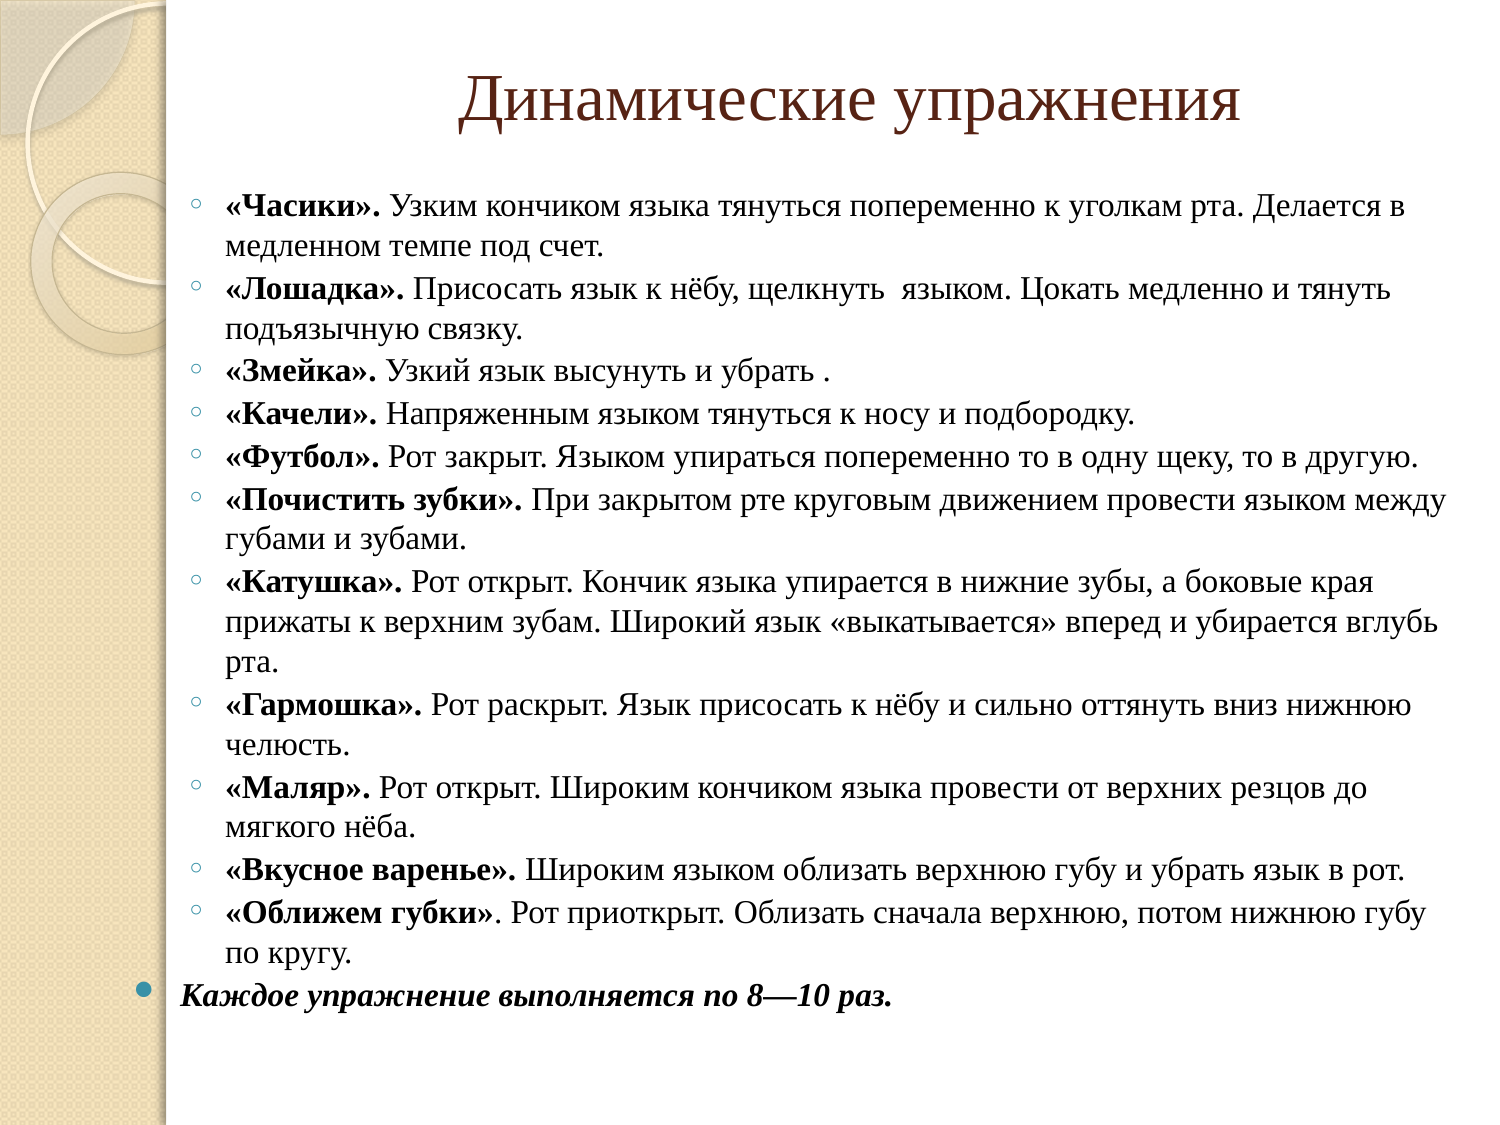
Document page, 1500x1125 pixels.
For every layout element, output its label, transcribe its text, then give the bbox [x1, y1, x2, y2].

title Динамические упражнения [235, 45, 1466, 175]
list «Часики». Узким кончиком языка тянуться попеременно к уголкам рта. Делается в медленном темпе под счет. «Лошадка». Присосать язык к нёбу, щелкнуть языком. Цокать медленно и тянуть подъязычную связку. «Змейка». Узкий язык высунуть и убрать . «Качели». Напряженным языком тянуться к носу и подбородку. «Футбол». Рот закрыт. Языком упираться попеременно то в одну щеку, то в другую. «Почистить зубки». При закрытом рте круговым движением провести языком между губами и зубами. «Катушка». Рот открыт. Кончик языка упирается в нижние зубы, а боковые края прижаты к верхним зубам. Широкий язык «выкатывается» вперед и убирается вглубь рта. «Гармошка». Рот раскрыт. Язык присосать к нёбу и сильно оттянуть вниз нижнюю челюсть. «Маляр». Рот открыт. Широким кончиком языка провести от верхних резцов до мягкого нёба. «Вкусное варенье». Широким языком обли­зать верхнюю губу и убрать язык в рот. «Оближем губки». Рот приоткрыт. Облизать сначала верхнюю, потом нижнюю губу по кругу. Каждое упражнение выполняется по 8—10 раз. [105, 175, 1466, 1079]
